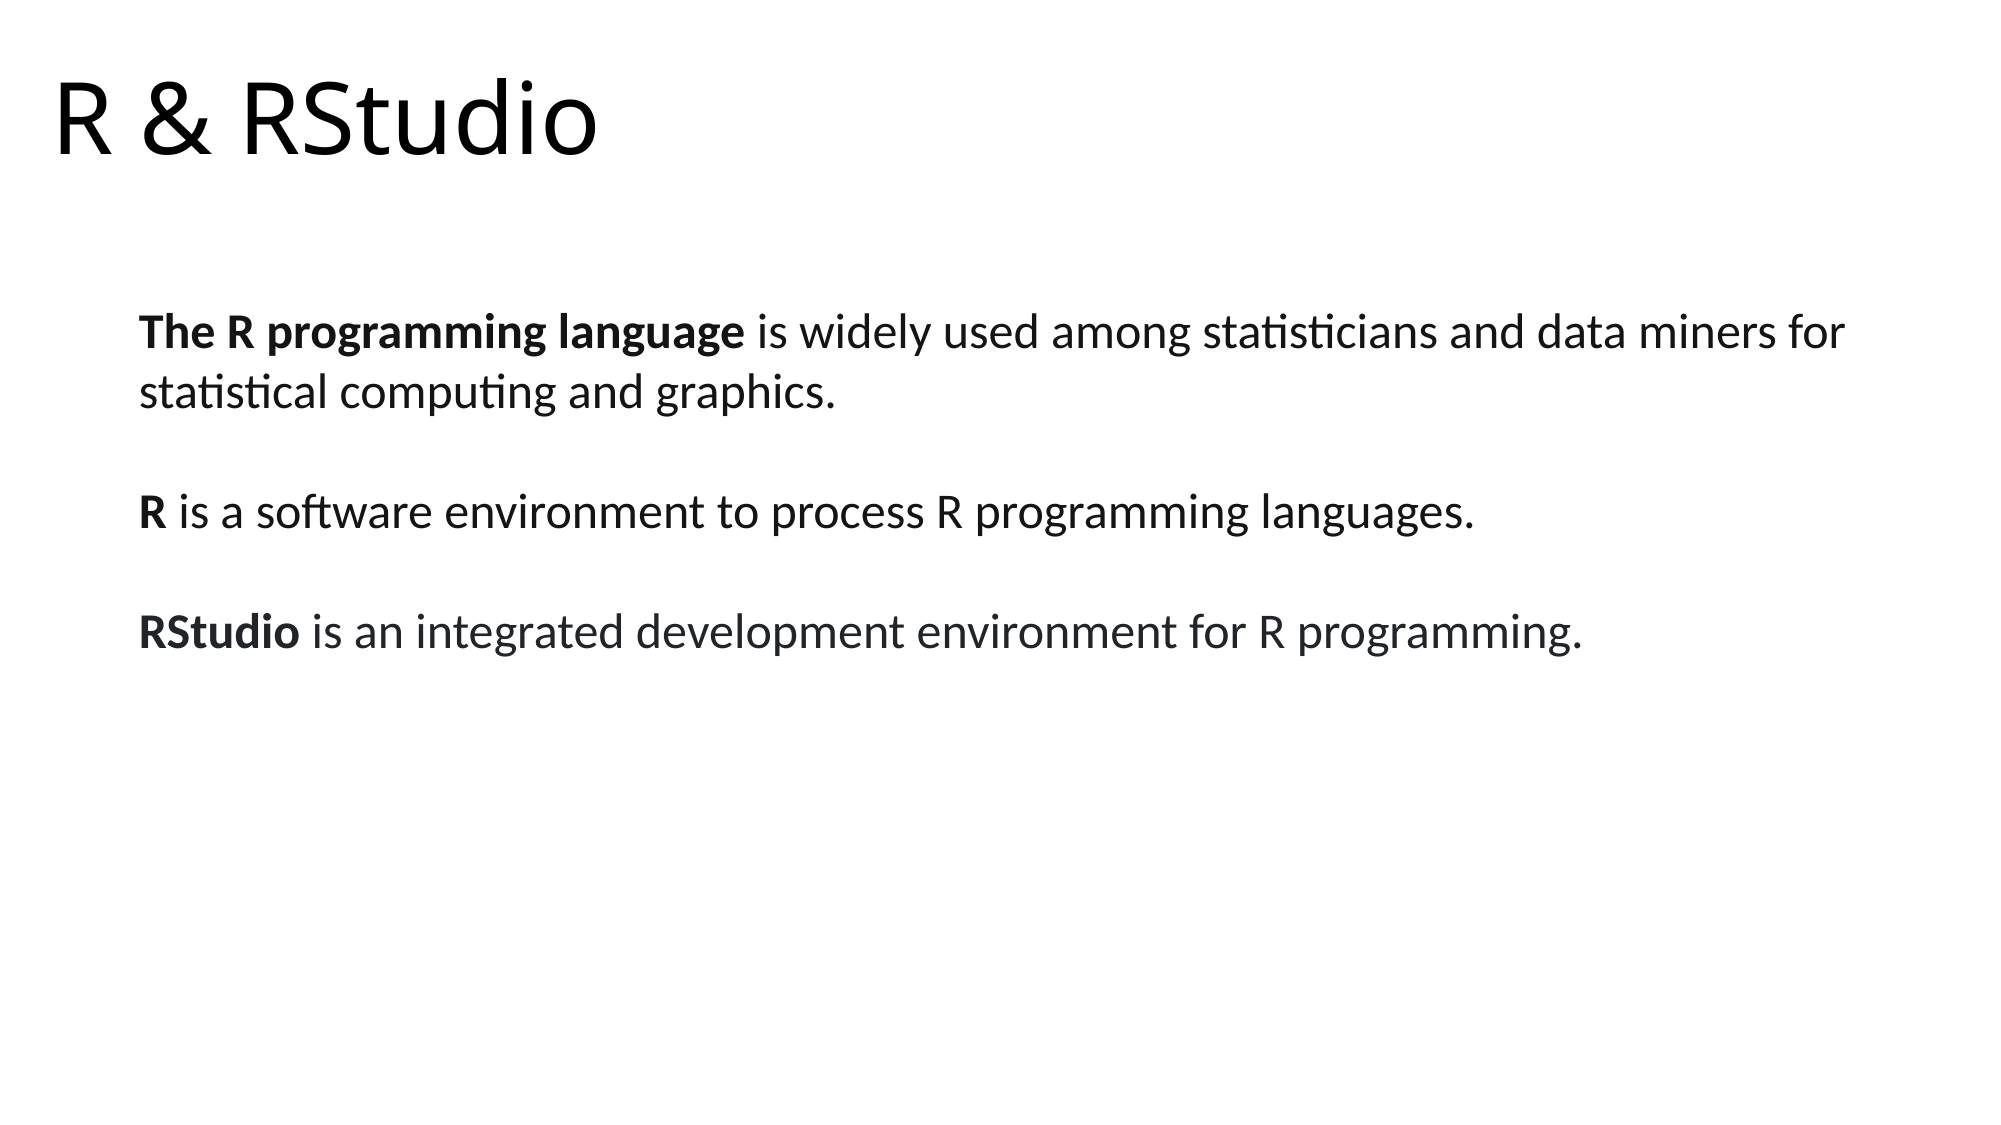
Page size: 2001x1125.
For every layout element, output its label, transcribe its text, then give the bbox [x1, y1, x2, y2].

text_box R & RStudio [36, 46, 617, 182]
text_box The R programming language is widely used among statisticians and data miners for statistical computing and graphics. R is a software environment to process R programming languages. RStudio is an integrated development environment for R programming. [124, 291, 1864, 787]
